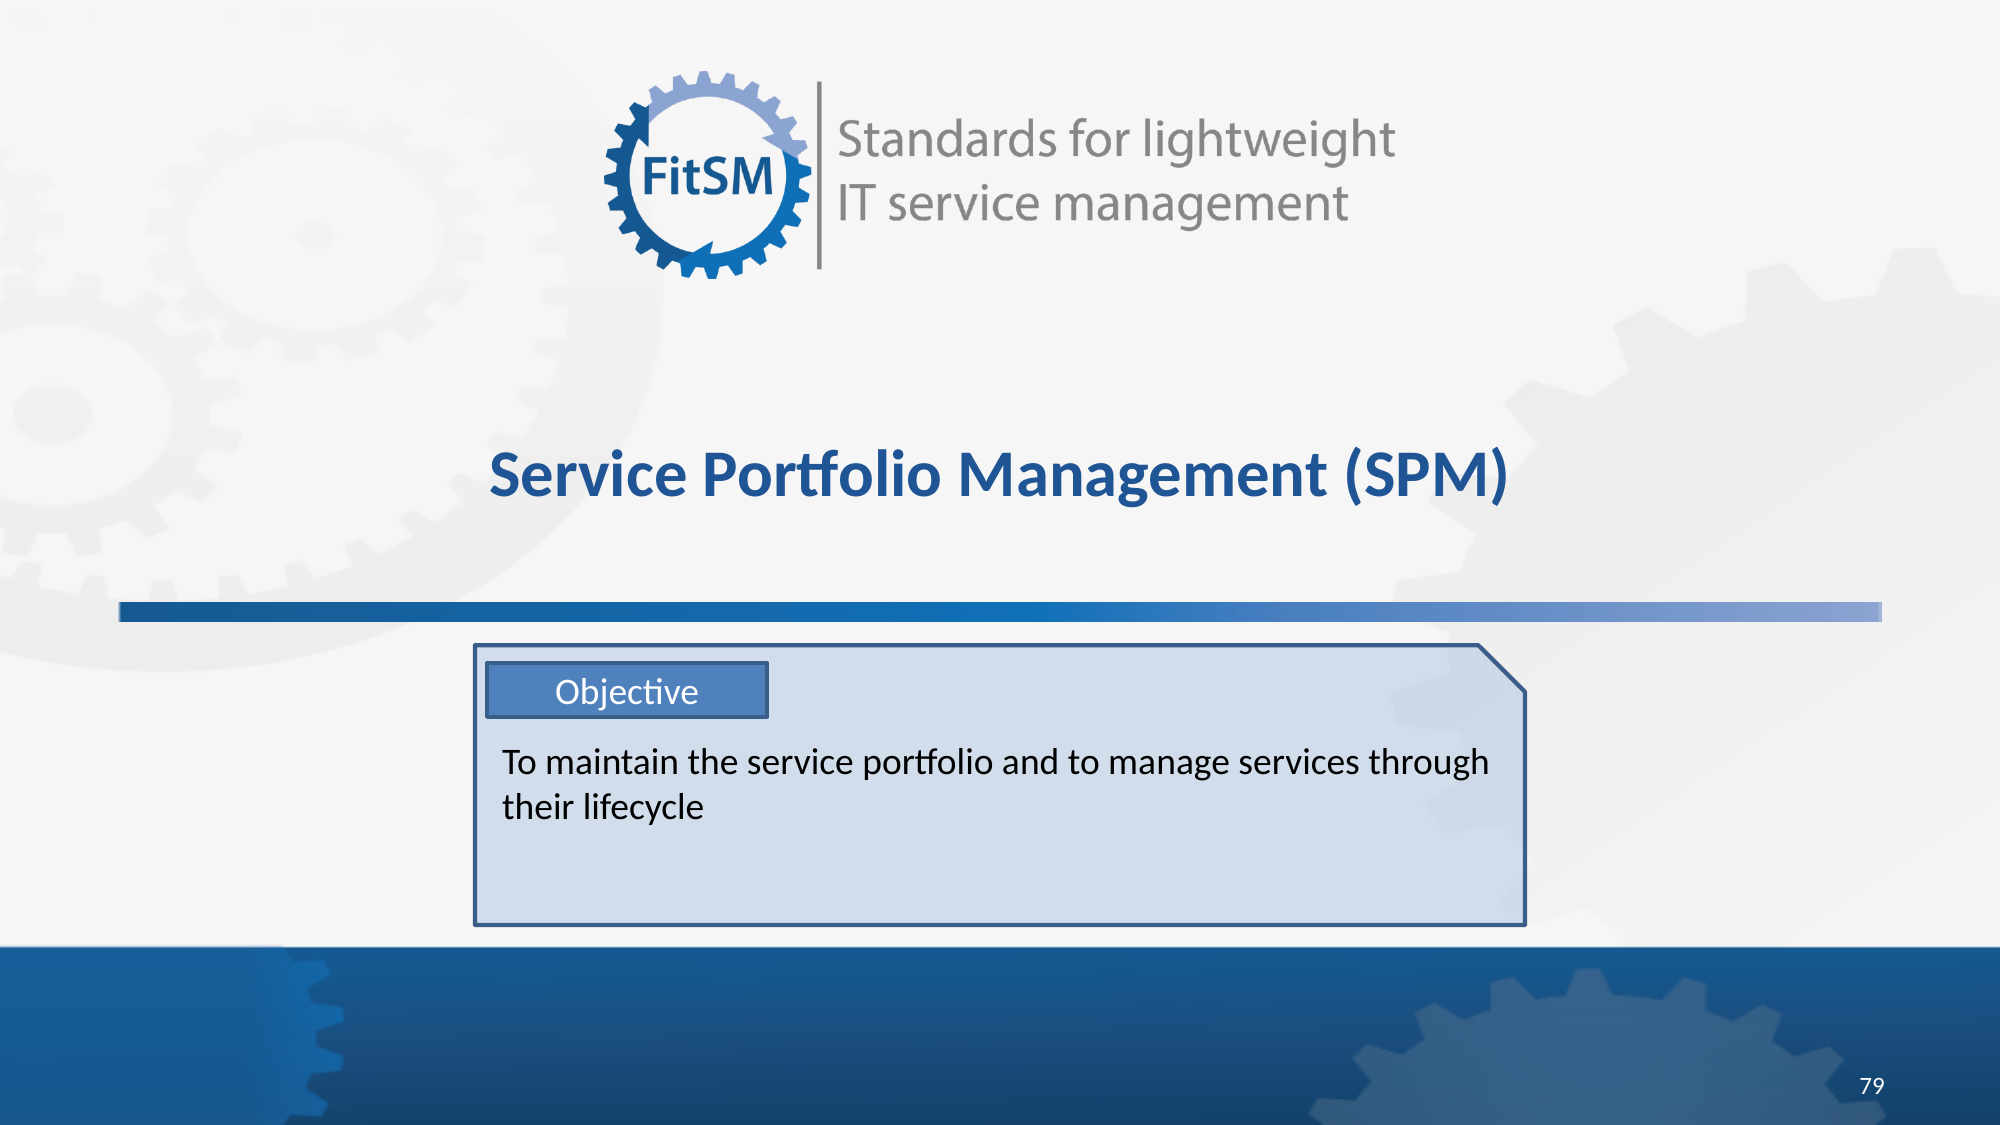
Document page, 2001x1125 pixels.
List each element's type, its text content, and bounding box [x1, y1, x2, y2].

title Service Portfolio Management (SPM) [150, 349, 1850, 591]
text_box Objective [487, 662, 767, 717]
picture [0, 0, 2000, 1125]
slide_number 79 [1433, 1054, 1900, 1115]
text_box To maintain the service portfolio and to manage services through their lifecycle [487, 729, 1510, 835]
text_box [474, 645, 1525, 925]
